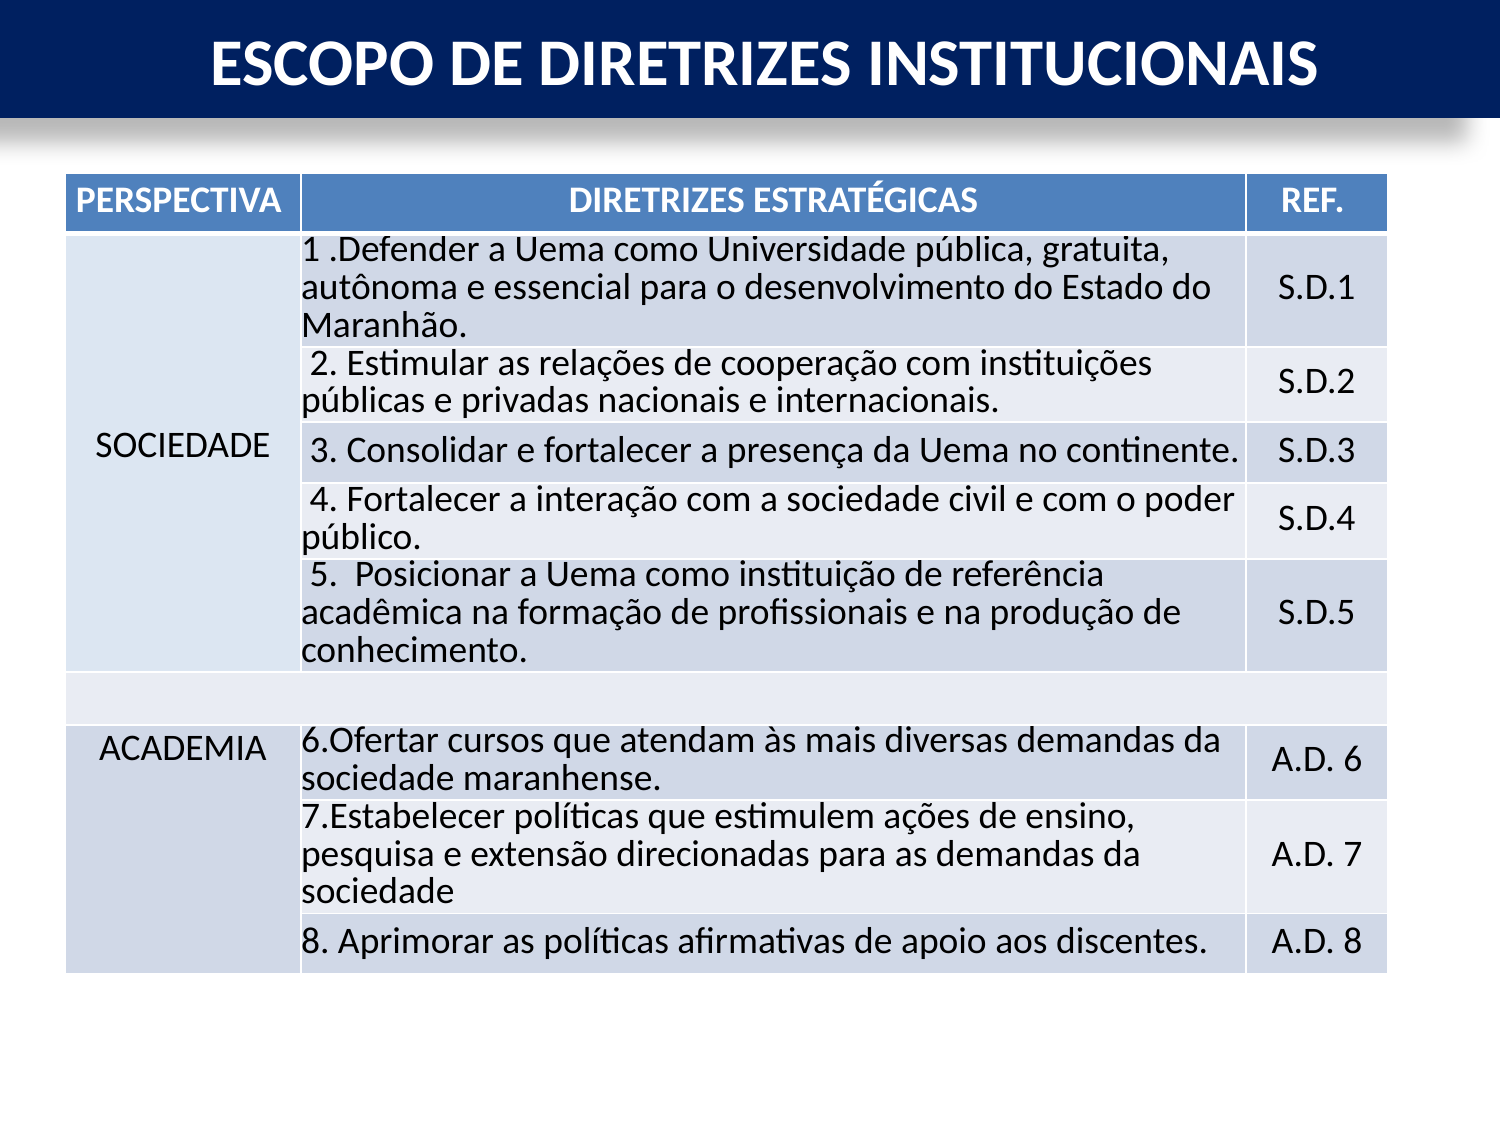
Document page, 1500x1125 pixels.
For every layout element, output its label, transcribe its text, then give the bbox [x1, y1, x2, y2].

table_cell A.D. 7 [1247, 801, 1387, 913]
table_cell [66, 673, 1387, 724]
table_cell S.D.5 [1247, 560, 1387, 671]
table_cell 1 .Defender a Uema como Universidade pública, gratuita, autônoma e essencial para o desenvolvimento do Estado do Maranhão. [302, 236, 1245, 346]
table_cell 2. Estimular as relações de cooperação com instituições públicas e privadas nacionais e internacionais. [302, 348, 1245, 421]
table_header REF. [1247, 174, 1387, 231]
table_cell S.D.2 [1247, 348, 1387, 421]
text_box ESCOPO DE DIRETRIZES INSTITUCIONAIS [0, 0, 1500, 118]
table_cell 7.Estabelecer políticas que estimulem ações de ensino, pesquisa e extensão direcionadas para as demandas da sociedade [302, 801, 1245, 913]
table_cell A.D. 8 [1247, 914, 1387, 973]
table_cell 8. Aprimorar as políticas afirmativas de apoio aos discentes. [302, 914, 1245, 973]
table_cell ACADEMIA [66, 726, 300, 973]
table_cell A.D. 6 [1247, 726, 1387, 799]
table_cell S.D.1 [1247, 236, 1387, 346]
table_cell 6.Ofertar cursos que atendam às mais diversas demandas da sociedade maranhense. [302, 726, 1245, 799]
table_header DIRETRIZES ESTRATÉGICAS [302, 174, 1245, 231]
table_cell 4. Fortalecer a interação com a sociedade civil e com o poder público. [302, 484, 1245, 558]
table_cell S.D.3 [1247, 423, 1387, 482]
table_cell 5. Posicionar a Uema como instituição de referência acadêmica na formação de profissionais e na produção de conhecimento. [302, 560, 1245, 671]
table_cell 3. Consolidar e fortalecer a presença da Uema no continente. [302, 423, 1245, 482]
table_cell SOCIEDADE [66, 236, 300, 671]
table_cell S.D.4 [1247, 484, 1387, 558]
table_header PERSPECTIVA [66, 174, 300, 231]
